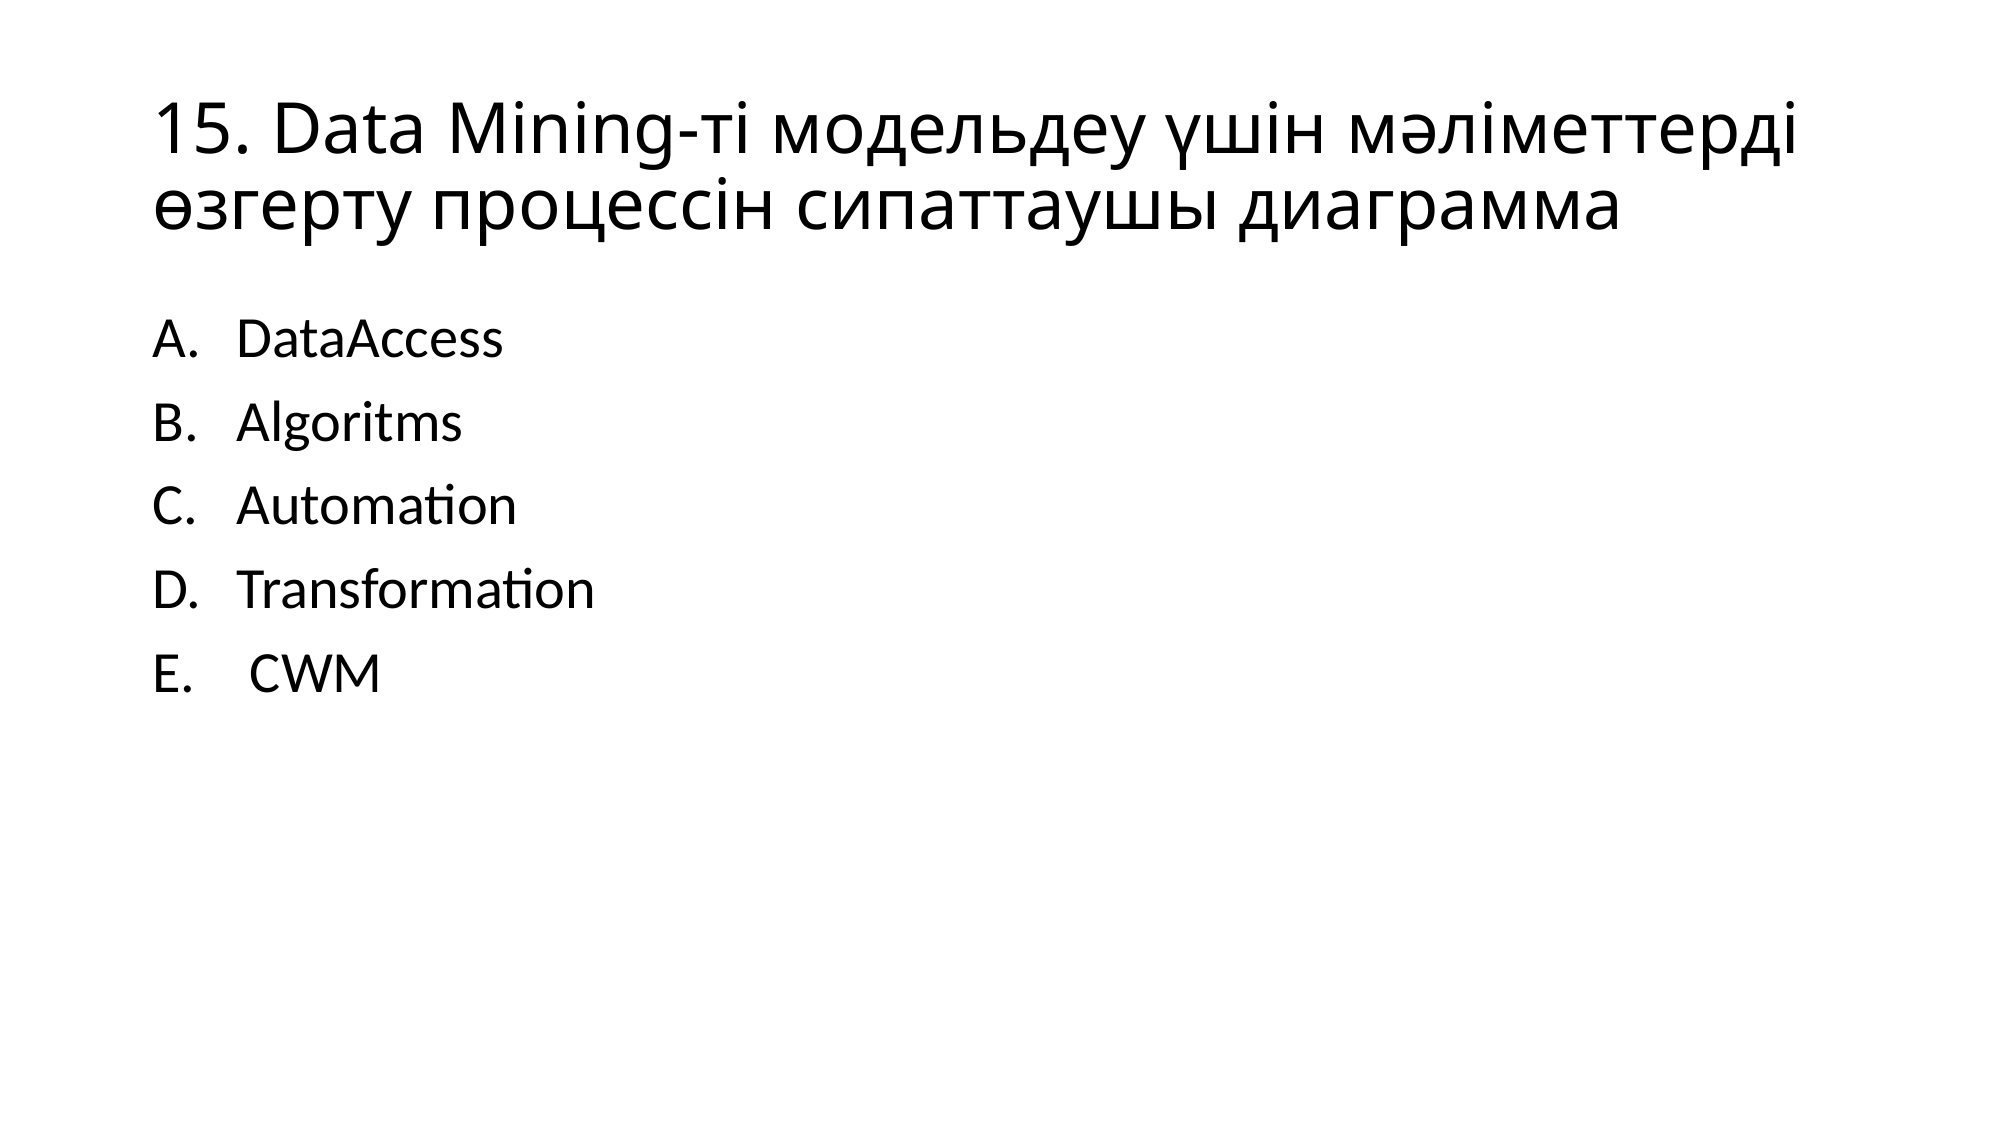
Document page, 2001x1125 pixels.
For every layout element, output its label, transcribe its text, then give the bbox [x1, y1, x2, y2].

list DataAccess Algoritms Automation Transformation CWM [137, 299, 1863, 1014]
title 15. Data Mining-ті модельдеу үшін мәліметтерді өзгерту процессін сипаттаушы диаграмма [137, 59, 1863, 278]
